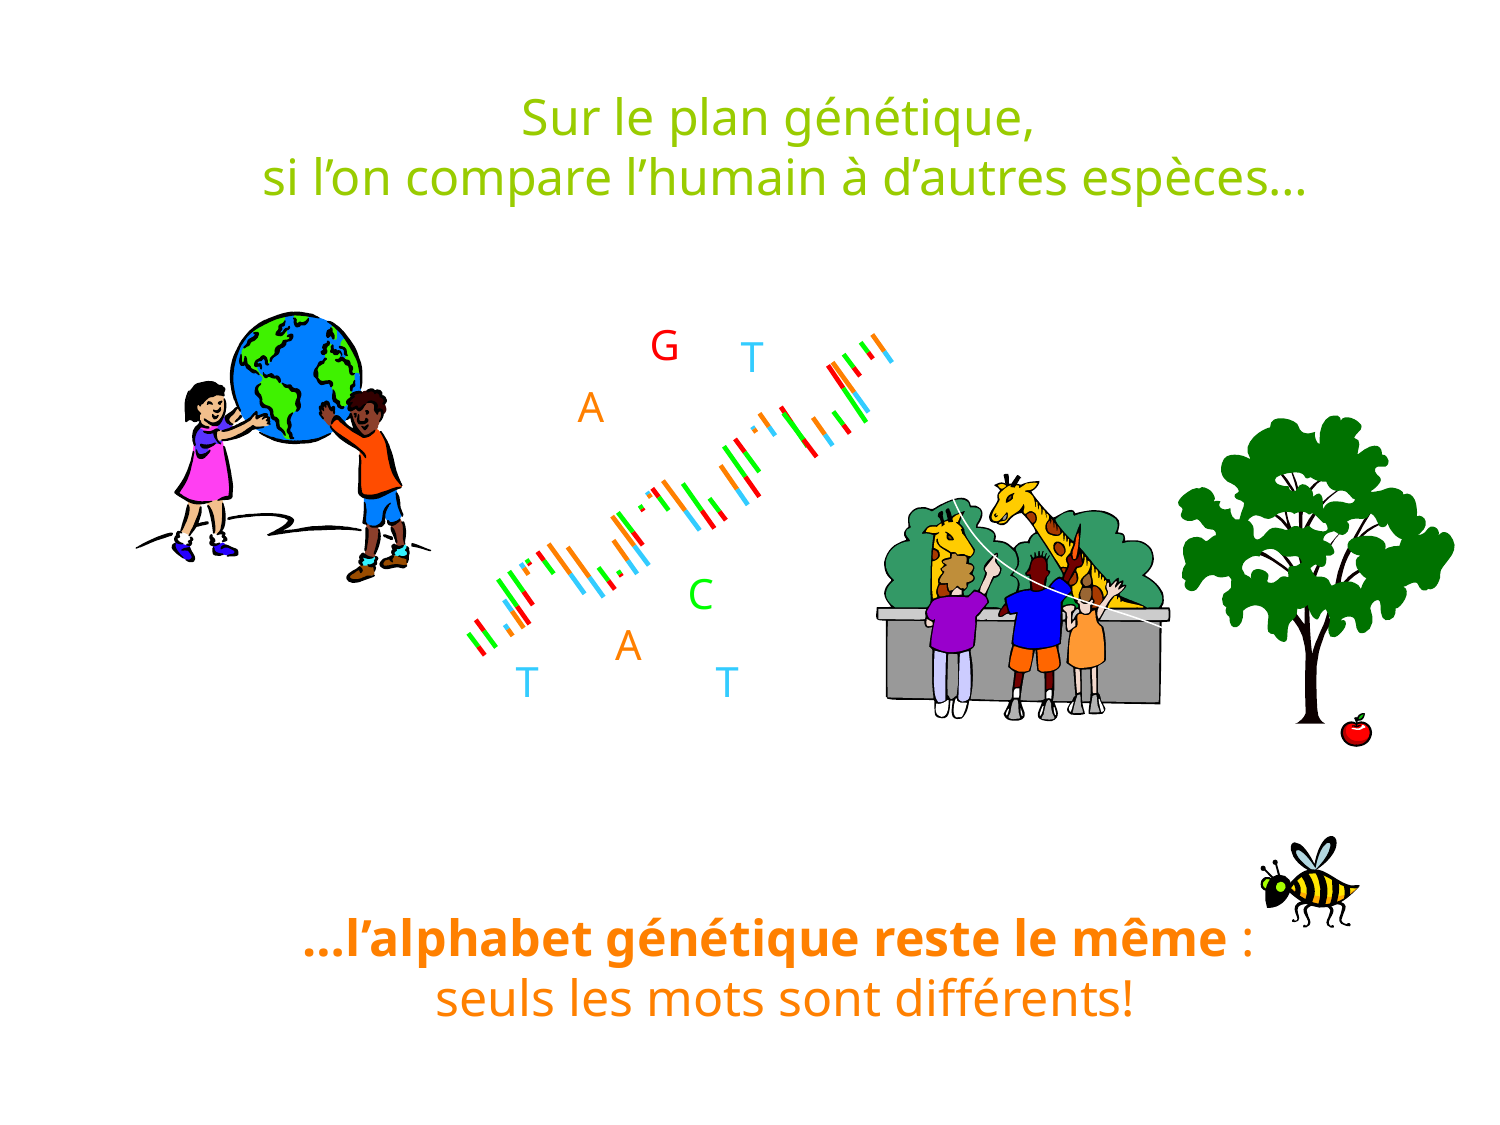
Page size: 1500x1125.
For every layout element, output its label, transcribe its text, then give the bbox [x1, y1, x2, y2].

text_box …l’alphabet génétique reste le même : seuls les mots sont différents! [218, 899, 1353, 1094]
text_box Sur le plan génétique, si l’on compare l’humain à d’autres espèces… [247, 78, 1324, 263]
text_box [748, 348, 1461, 929]
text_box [135, 310, 961, 714]
